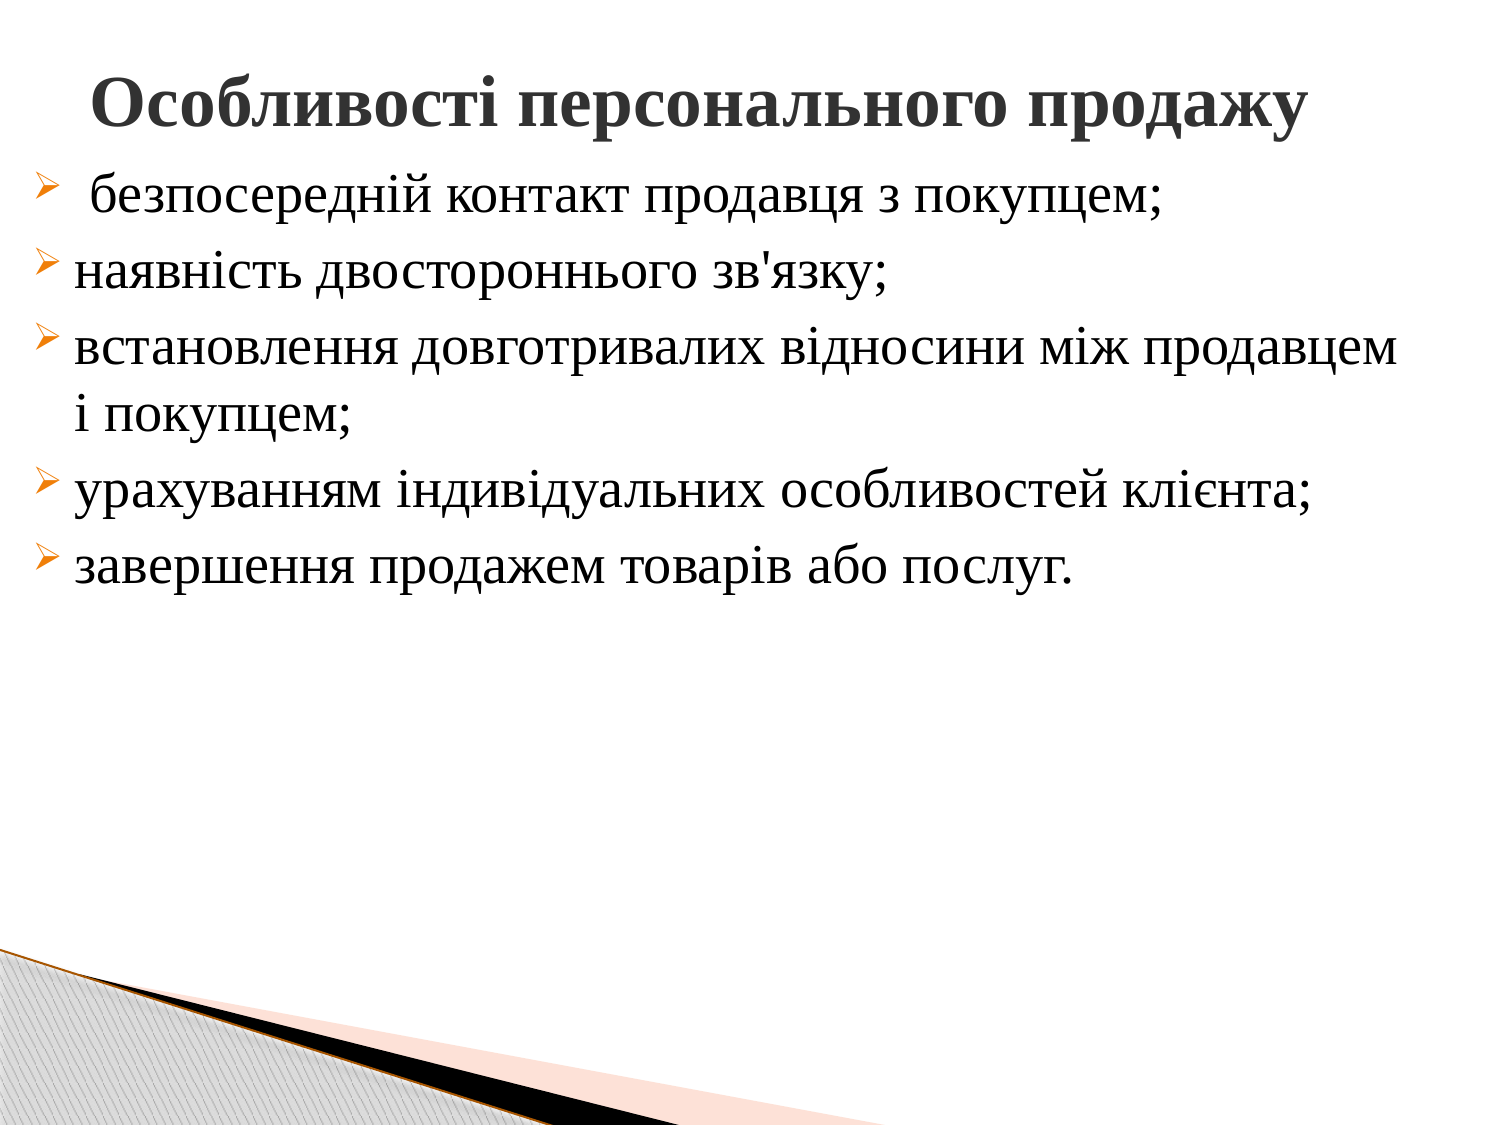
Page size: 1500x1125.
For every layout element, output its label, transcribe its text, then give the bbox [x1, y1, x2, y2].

list безпосередній контакт продавця з покупцем; наявність двостороннього зв'язку; встановлення довготривалих відносини між продавцем і покупцем; урахуванням індивідуальних особливостей клієнта; завершення продажем товарів або послуг. [0, 149, 1425, 986]
title Особливості персонального продажу [75, 45, 1425, 149]
